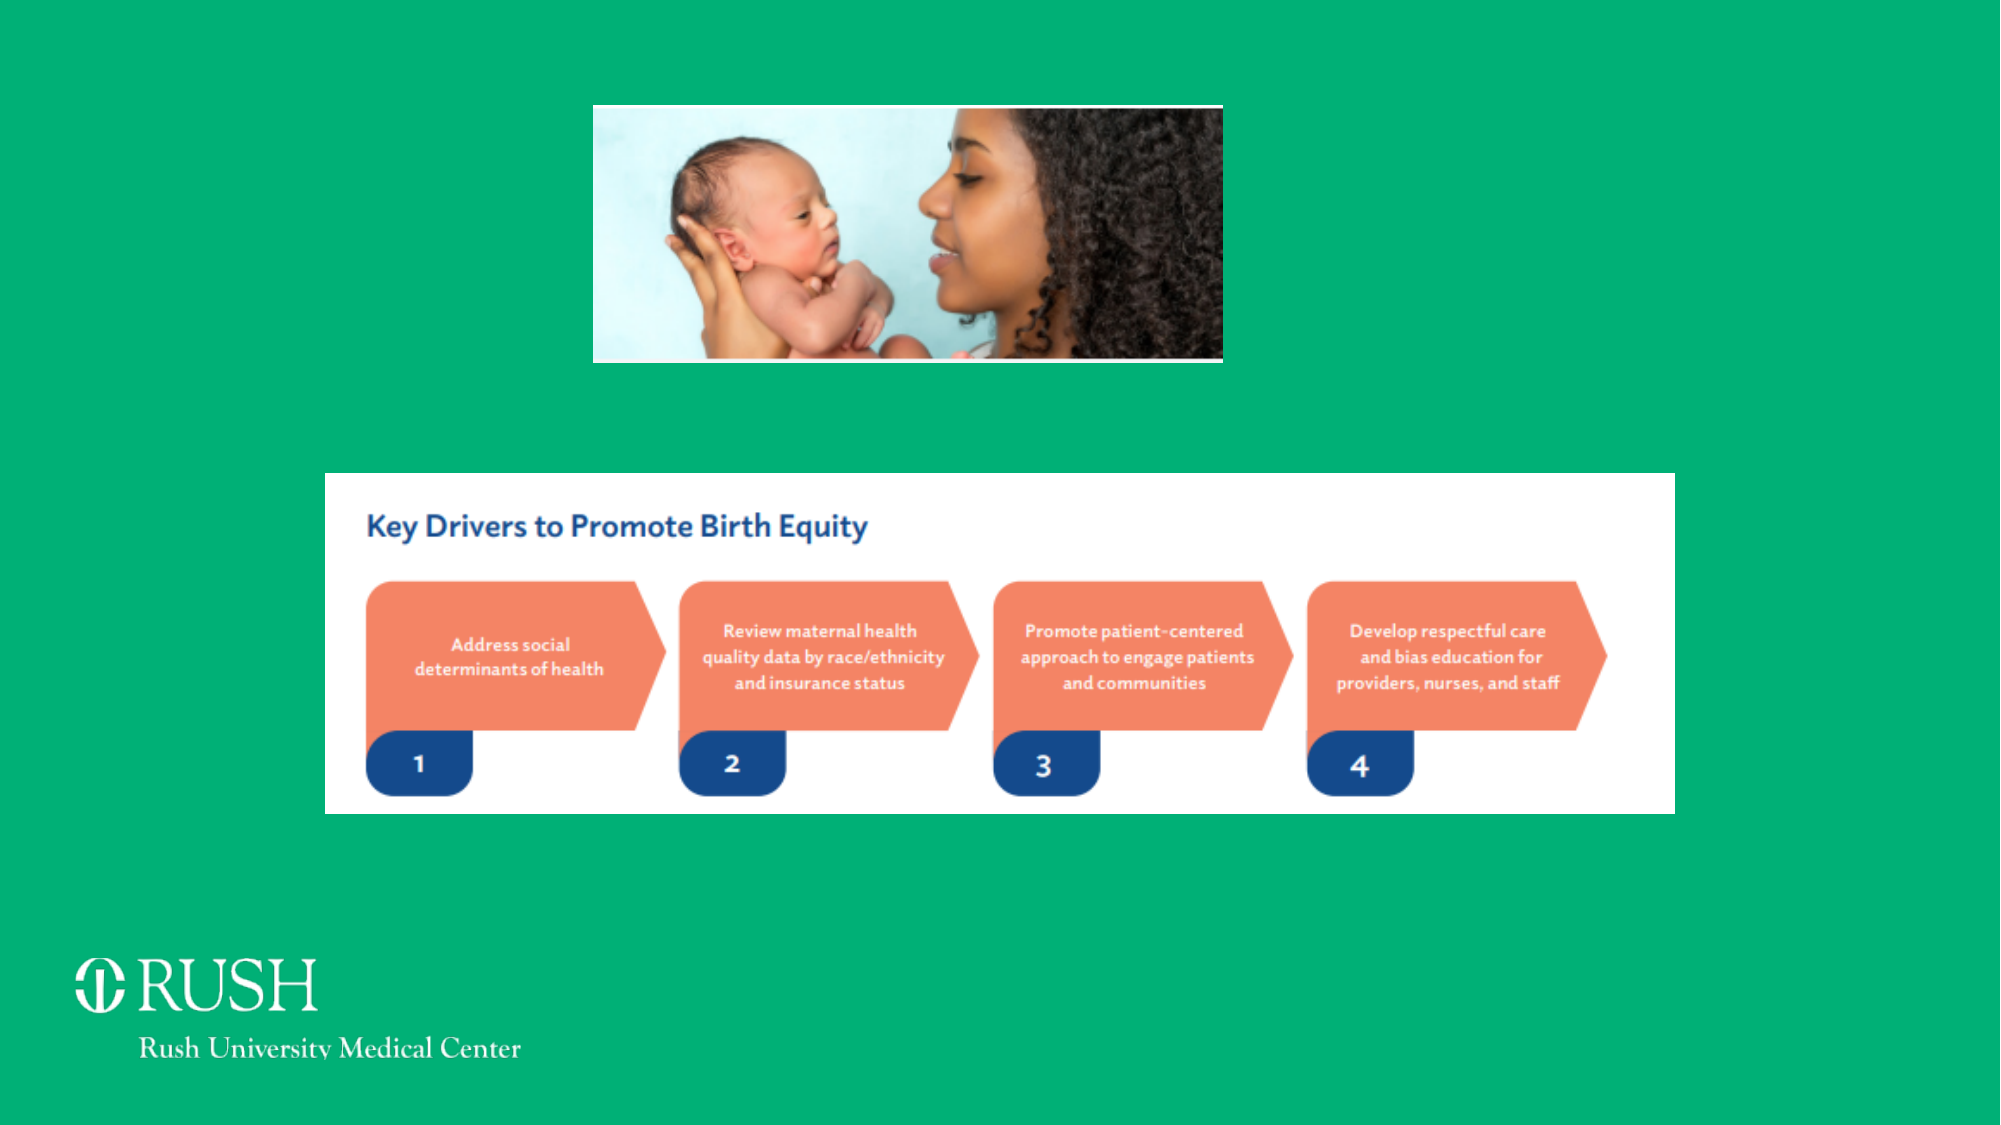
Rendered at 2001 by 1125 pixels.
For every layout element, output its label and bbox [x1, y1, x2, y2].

picture [592, 105, 1223, 364]
picture [325, 473, 1675, 814]
